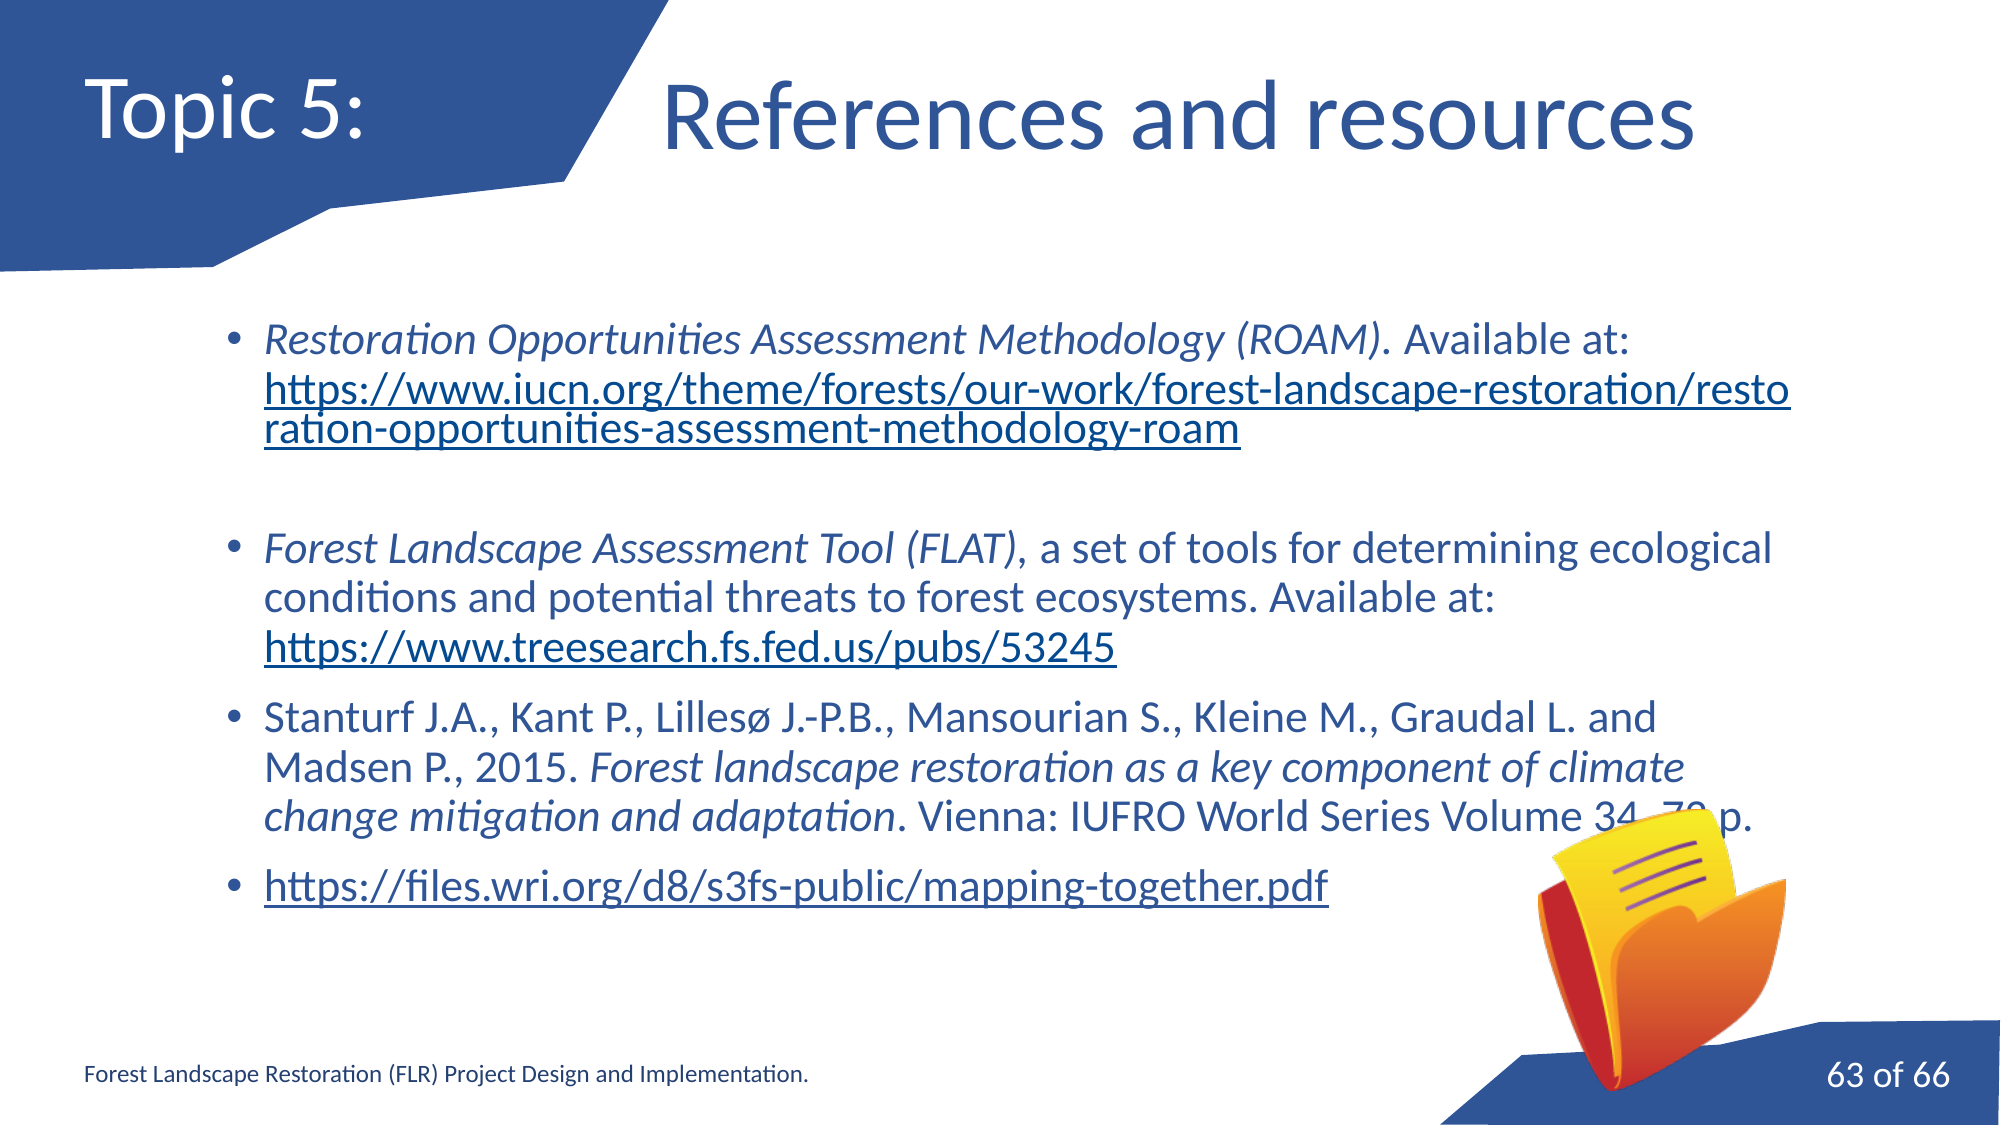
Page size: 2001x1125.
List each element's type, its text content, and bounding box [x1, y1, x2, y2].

slide_number 63 of 66 [1759, 1042, 1966, 1103]
picture [1538, 809, 1786, 1091]
list Restoration Opportunities Assessment Methodology (ROAM). Available at: https://www.iucn.org/theme/forests/our-work/forest-landscape-restoration/restoration-opportunities-assessment-methodology-roam Forest Landscape Assessment Tool (FLAT), a set of tools for determining ecological conditions and potential threats to forest ecosystems. Available at: https://www.treesearch.fs.fed.us/pubs/53245 Stanturf J.A., Kant P., Lillesø J.-P.B., Mansourian S., Kleine M., Graudal L. and Madsen P., 2015. Forest landscape restoration as a key component of climate change mitigation and adaptation. Vienna: IUFRO World Series Volume 34. 72 p. https://files.wri.org/d8/s3fs-public/mapping-together.pdf [211, 307, 1822, 1022]
title Topic 5: [69, 0, 765, 218]
text_box References and resources [646, 42, 1883, 178]
footer Forest Landscape Restoration (FLR) Project Design and Implementation. [69, 1042, 1270, 1103]
